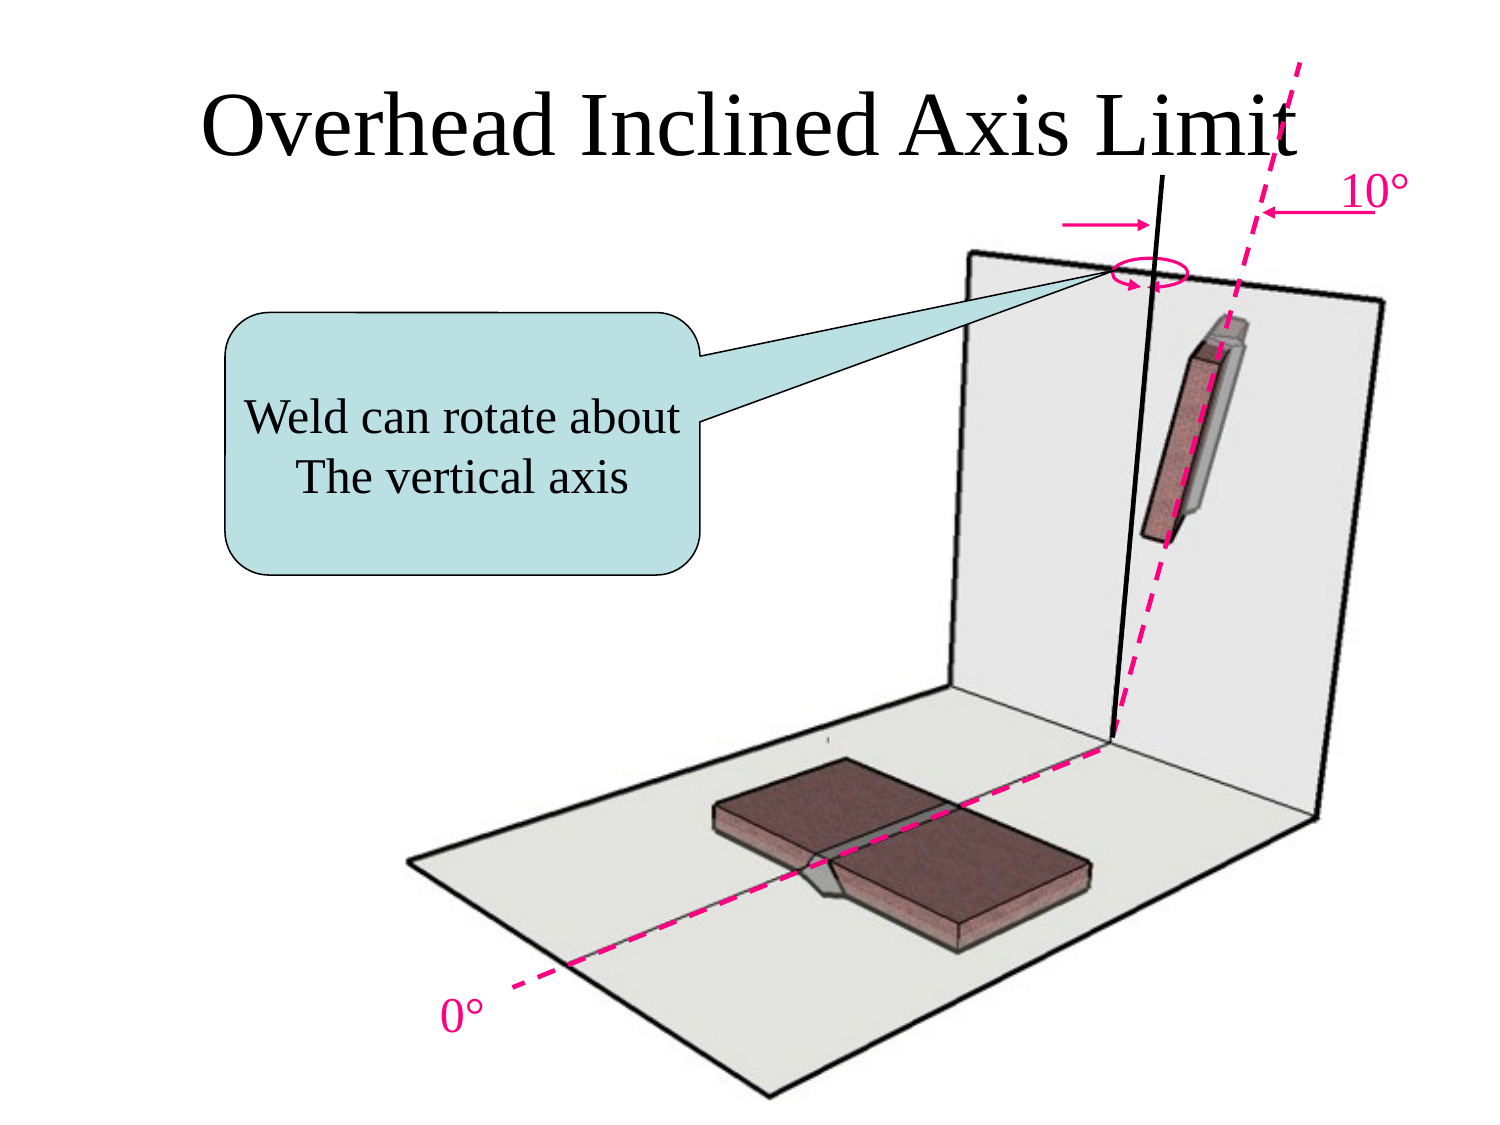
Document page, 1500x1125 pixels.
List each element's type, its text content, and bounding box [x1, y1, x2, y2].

text_box [1262, 206, 1375, 219]
text_box 10° [1325, 149, 1450, 225]
text_box Weld can rotate about The vertical axis [224, 312, 324, 576]
text_box [1062, 218, 1150, 232]
title Overhead Inclined Axis Limit [112, 24, 1388, 213]
picture [324, 238, 1467, 1120]
